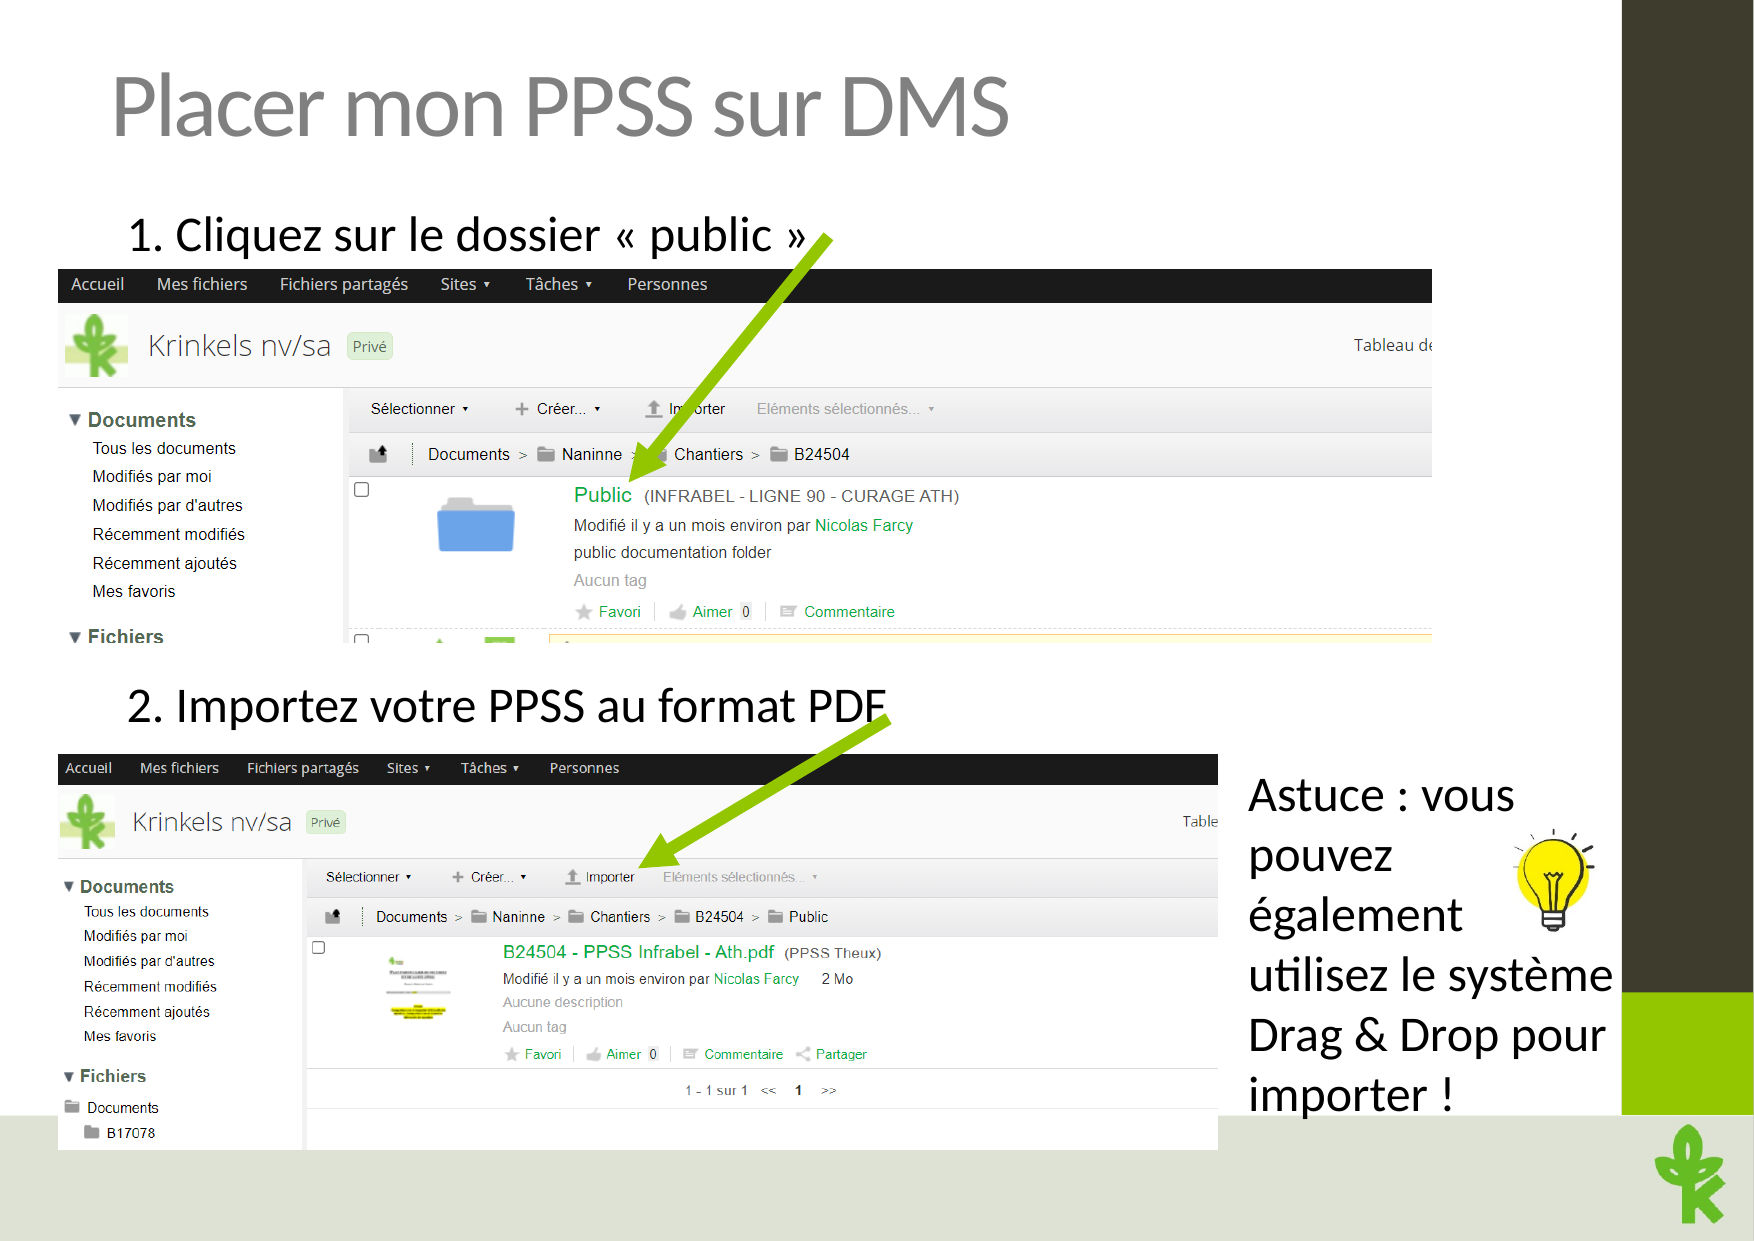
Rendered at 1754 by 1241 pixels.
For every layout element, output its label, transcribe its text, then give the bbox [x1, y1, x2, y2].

text_box 1. Cliquez sur le dossier « public » [109, 193, 1527, 331]
picture [1489, 814, 1619, 944]
picture [0, 751, 1754, 1241]
picture [57, 269, 1433, 643]
text_box 2. Importez votre PPSS au format PDF [109, 663, 1527, 801]
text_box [628, 236, 829, 483]
title Placer mon PPSS sur DMS [93, 38, 1554, 161]
text_box Astuce : vous pouvez également utilisez le système Drag & Drop pour importer ! [1231, 752, 1633, 1130]
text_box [637, 718, 889, 869]
